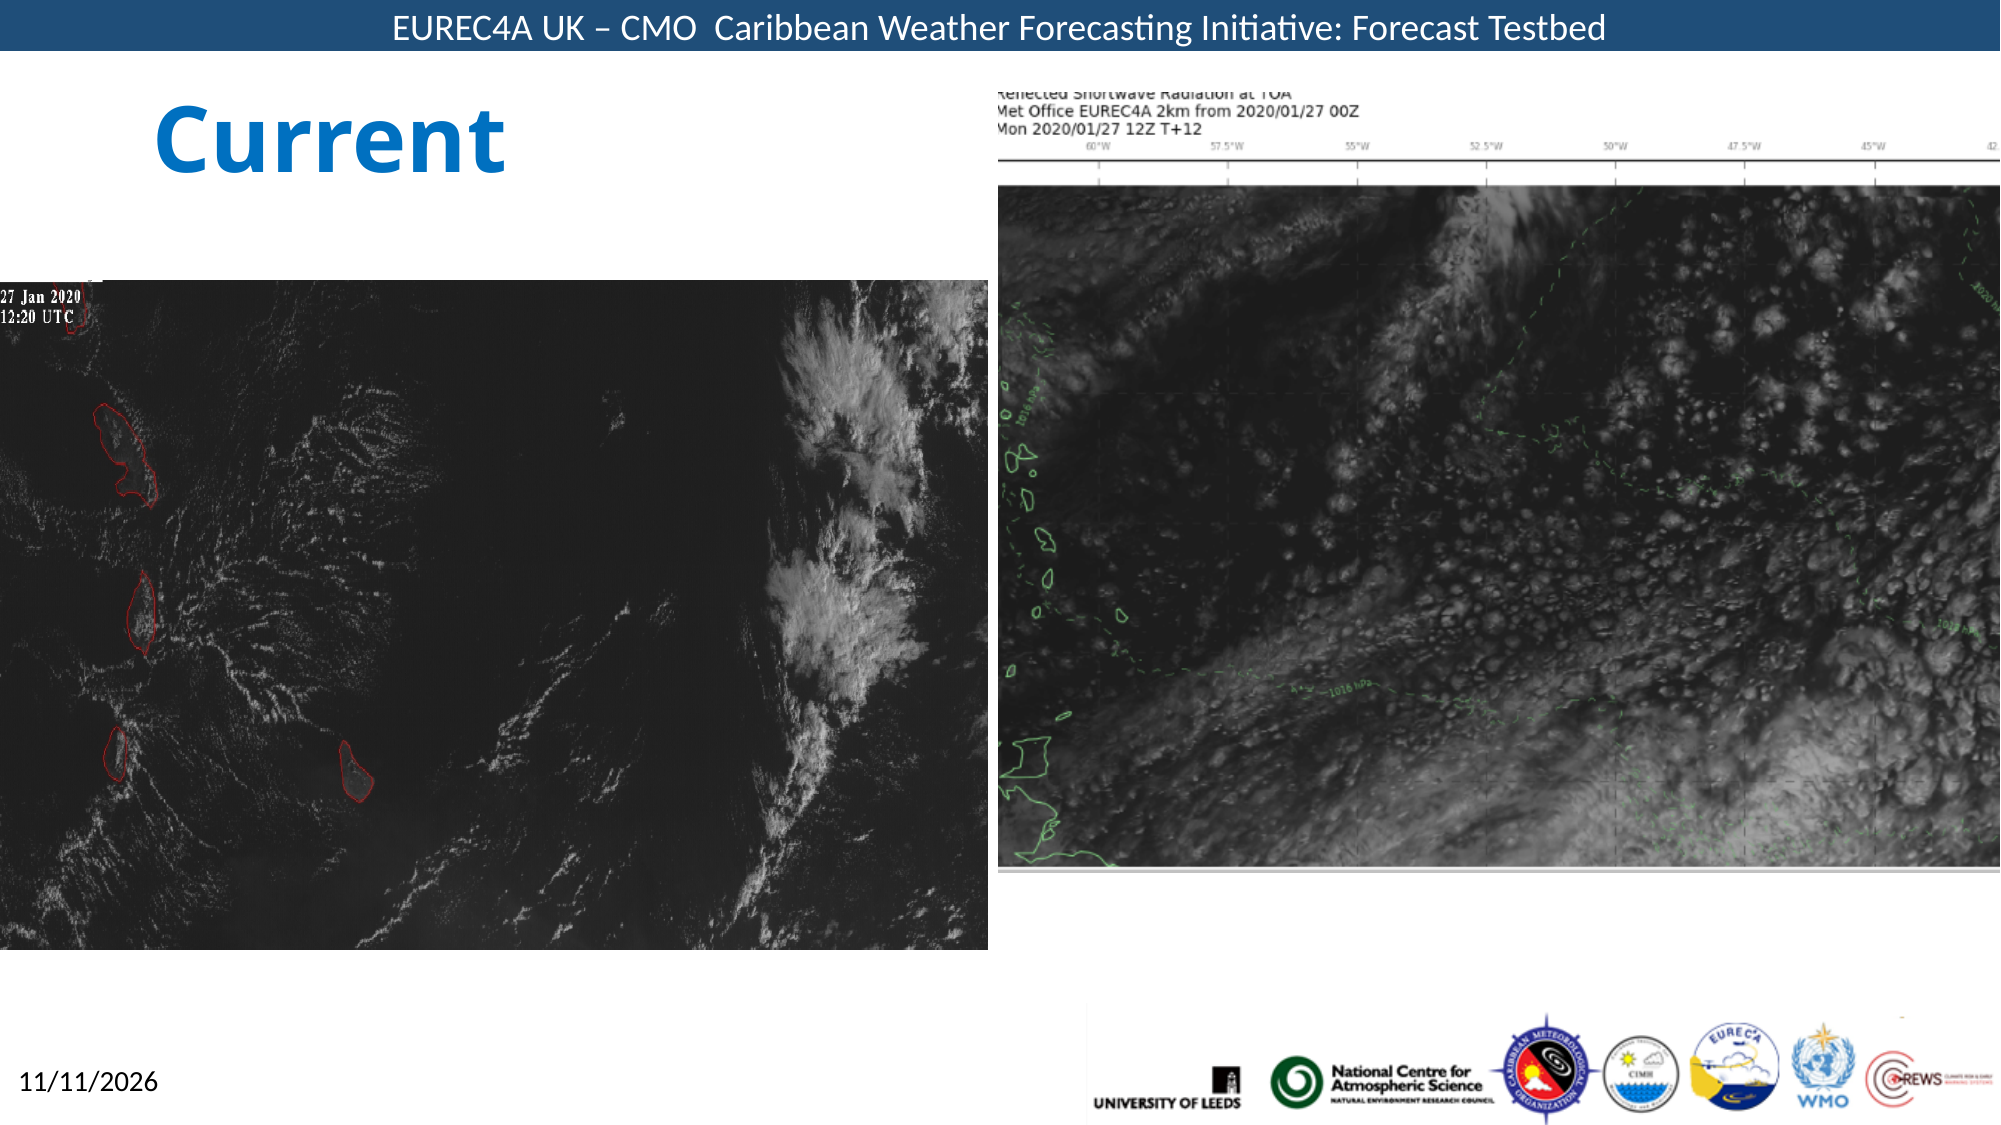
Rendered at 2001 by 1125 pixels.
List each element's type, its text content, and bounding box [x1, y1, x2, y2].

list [0, 280, 988, 950]
picture [1086, 1003, 2000, 1125]
title Current [137, 51, 1863, 235]
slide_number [3, 1055, 250, 1115]
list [998, 92, 2000, 874]
